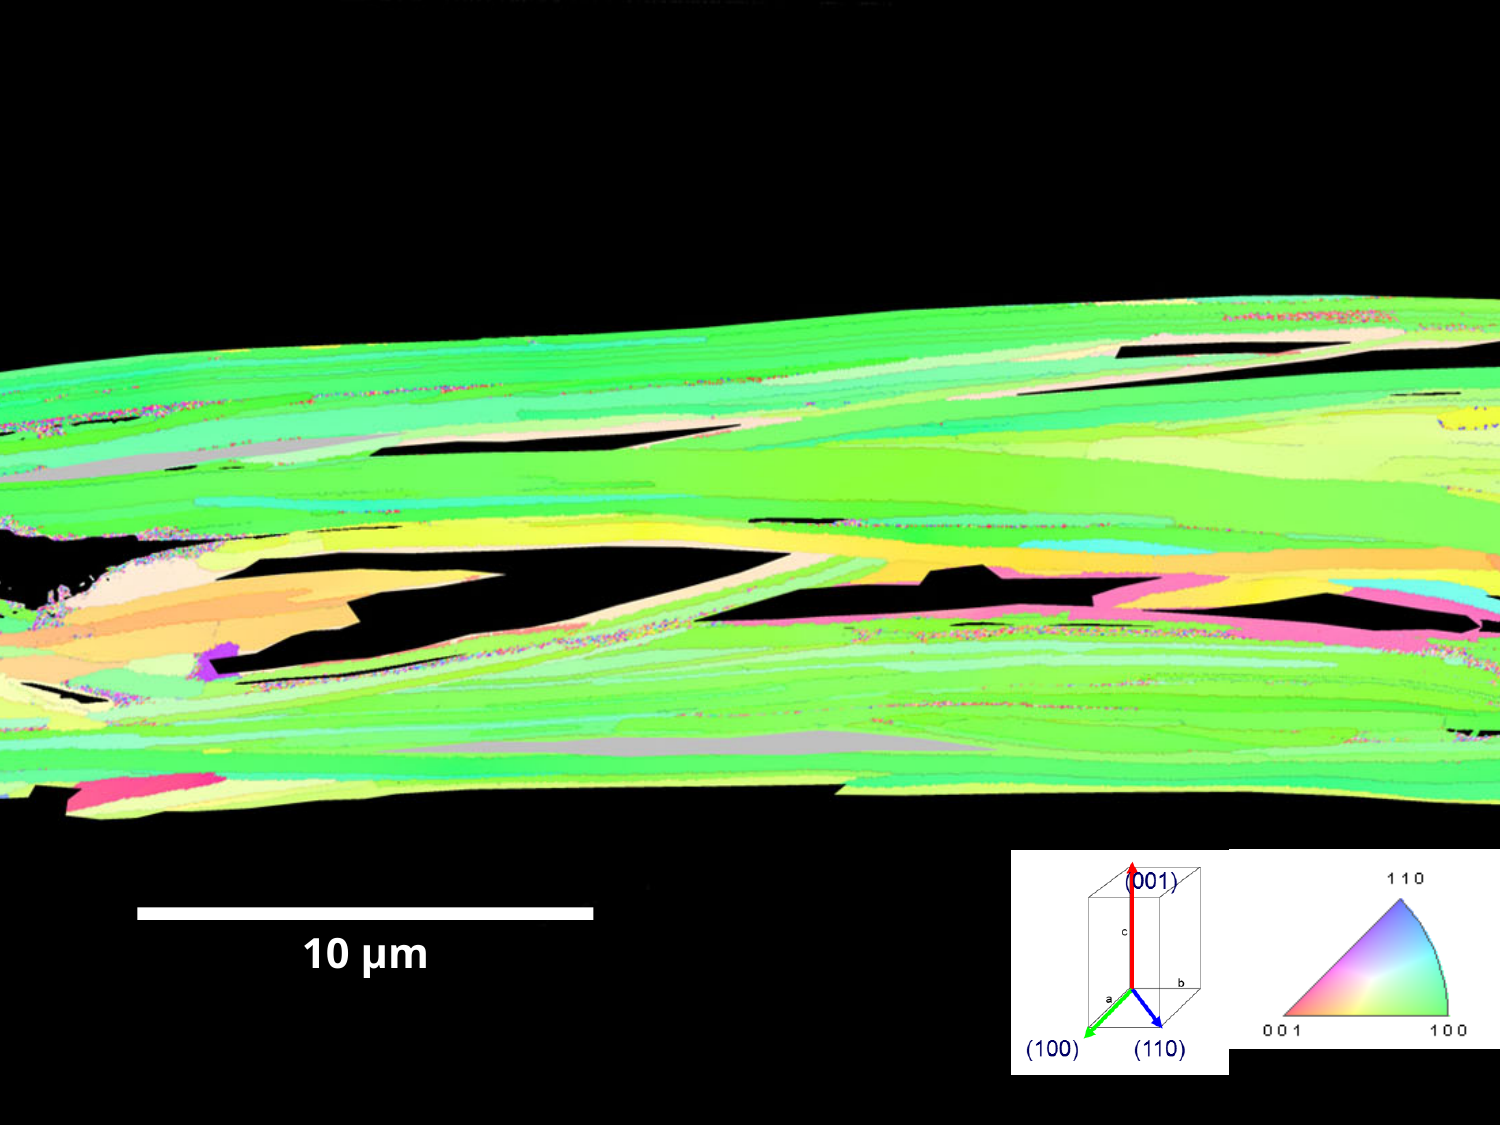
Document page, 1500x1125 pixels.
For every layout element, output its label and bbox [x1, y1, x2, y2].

text_box [124, 891, 601, 986]
picture [0, 0, 1500, 1125]
